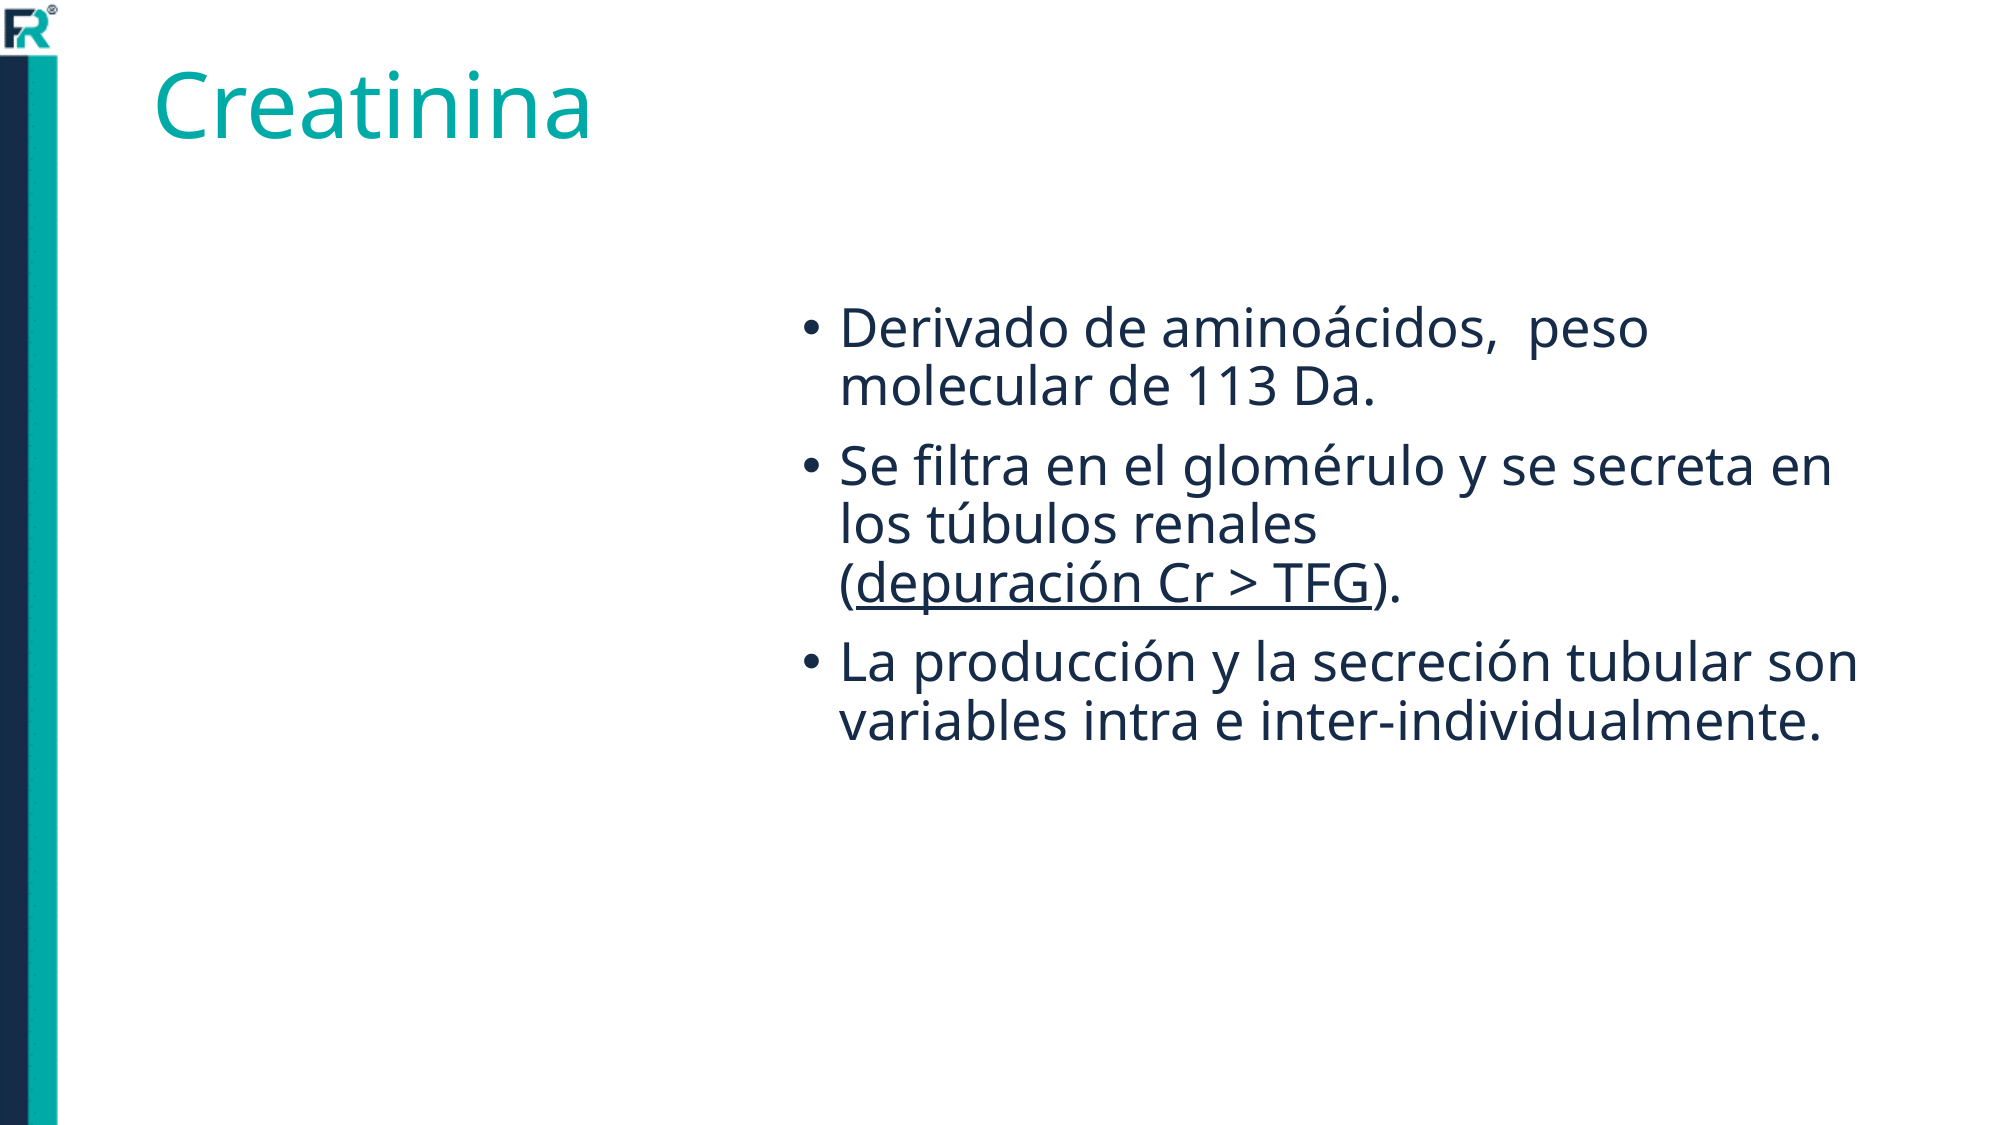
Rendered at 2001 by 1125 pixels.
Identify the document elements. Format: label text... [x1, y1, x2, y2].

list Derivado de aminoácidos, peso molecular de 113 Da. Se filtra en el glomérulo y se secreta en los túbulos renales (depuración Cr > TFG). La producción y la secreción tubular son variables intra e inter-individualmente. [787, 292, 1908, 1037]
title Creatinina [137, 0, 1863, 218]
picture [0, 0, 2001, 1125]
